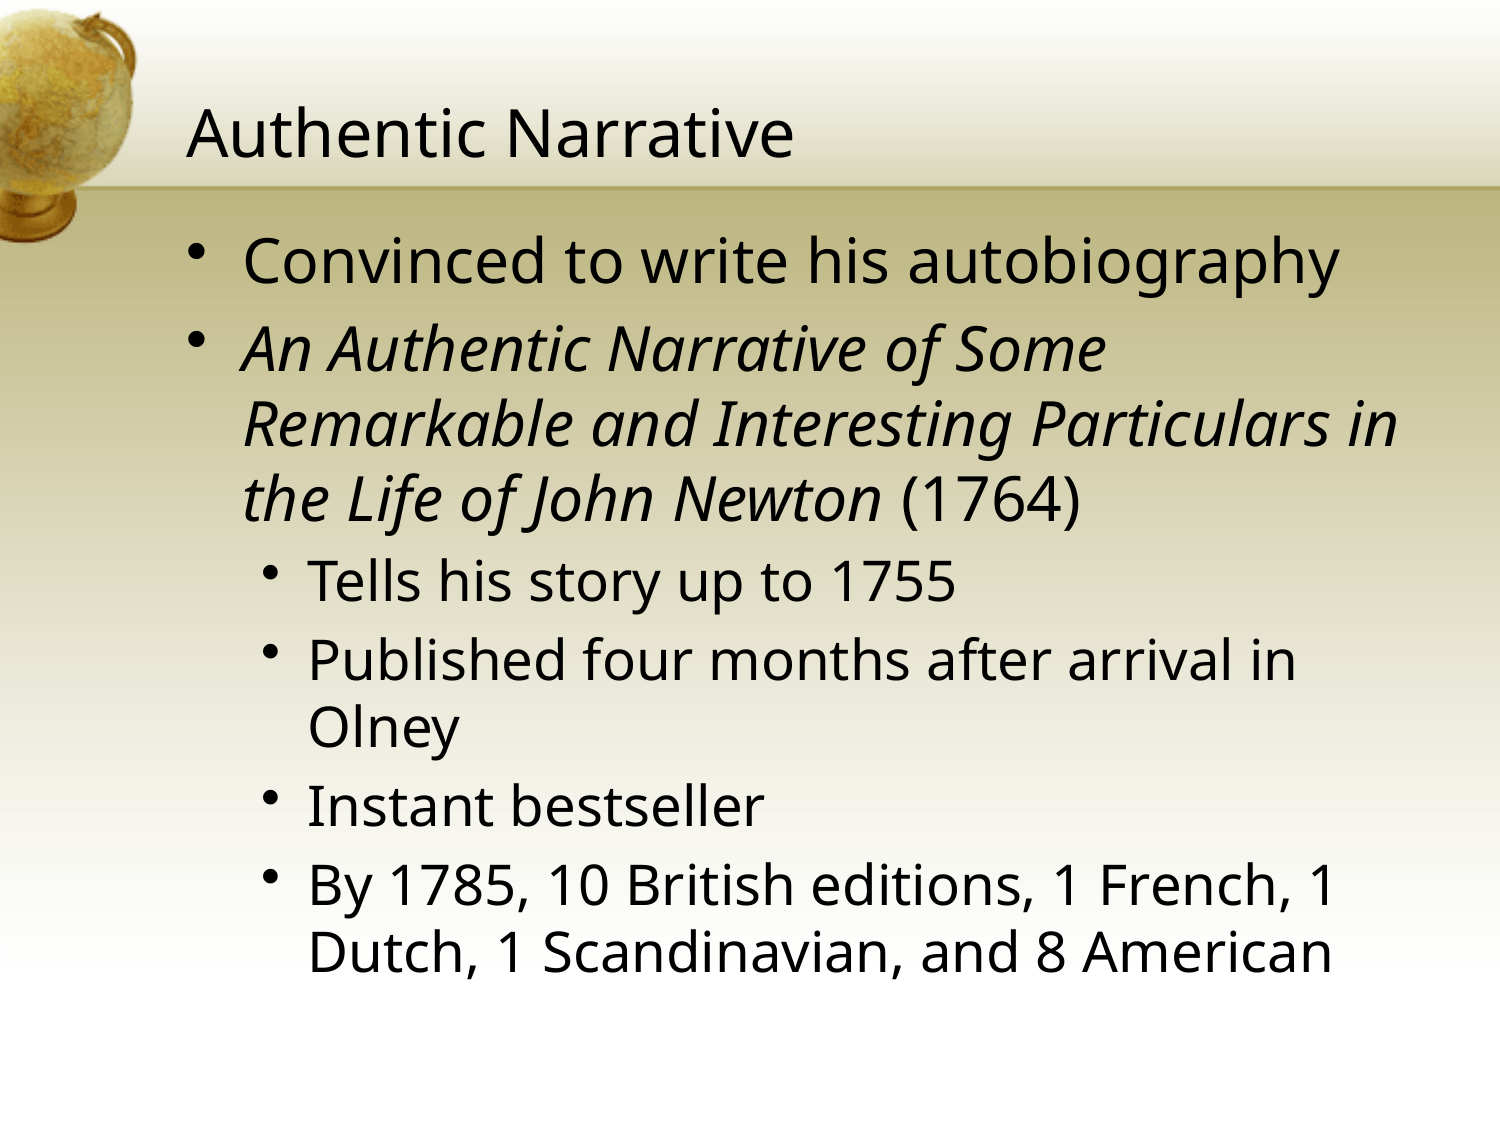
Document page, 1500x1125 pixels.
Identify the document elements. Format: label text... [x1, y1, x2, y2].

list Convinced to write his autobiography An Authentic Narrative of Some Remarkable and Interesting Particulars in the Life of John Newton (1764) Tells his story up to 1755 Published four months after arrival in Olney Instant bestseller By 1785, 10 British editions, 1 French, 1 Dutch, 1 Scandinavian, and 8 American [171, 214, 1436, 1018]
picture [0, 0, 1500, 1125]
title Authentic Narrative [171, 36, 1436, 179]
